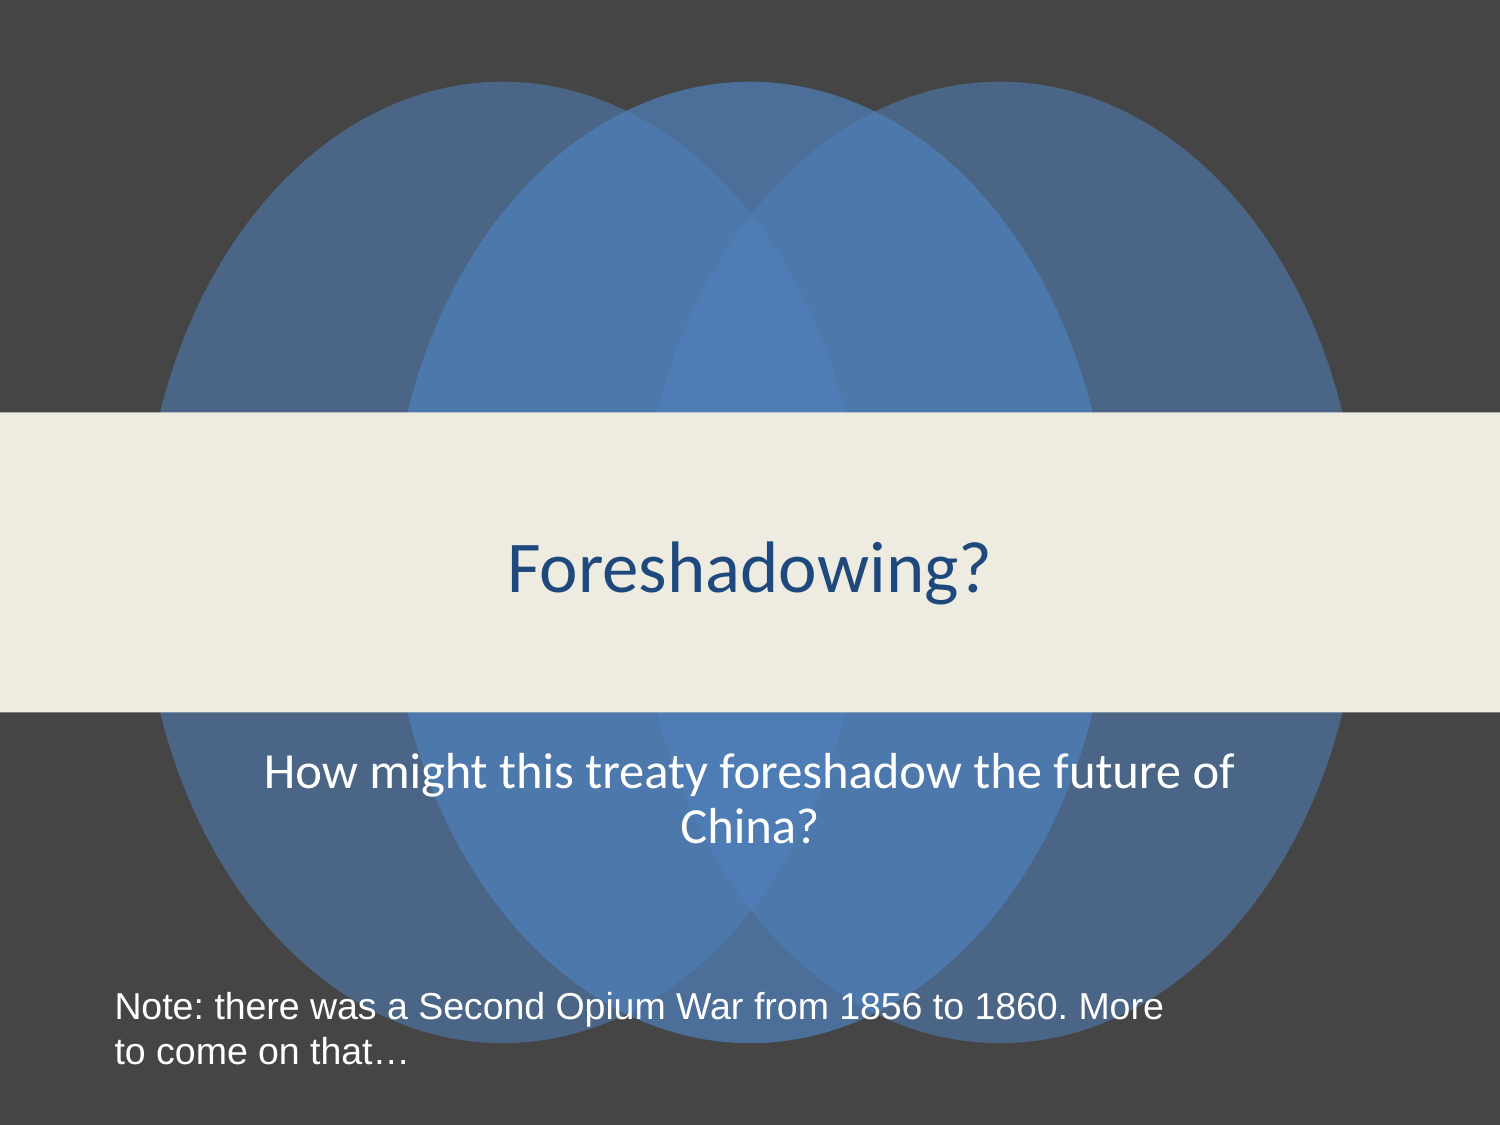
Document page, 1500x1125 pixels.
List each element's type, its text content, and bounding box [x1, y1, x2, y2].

text_box [0, 410, 136, 714]
text_box Note: there was a Second Opium War from 1856 to 1860. More to come on that… [99, 974, 1213, 1080]
text_box [1365, 410, 1500, 714]
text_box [141, 81, 1361, 1044]
